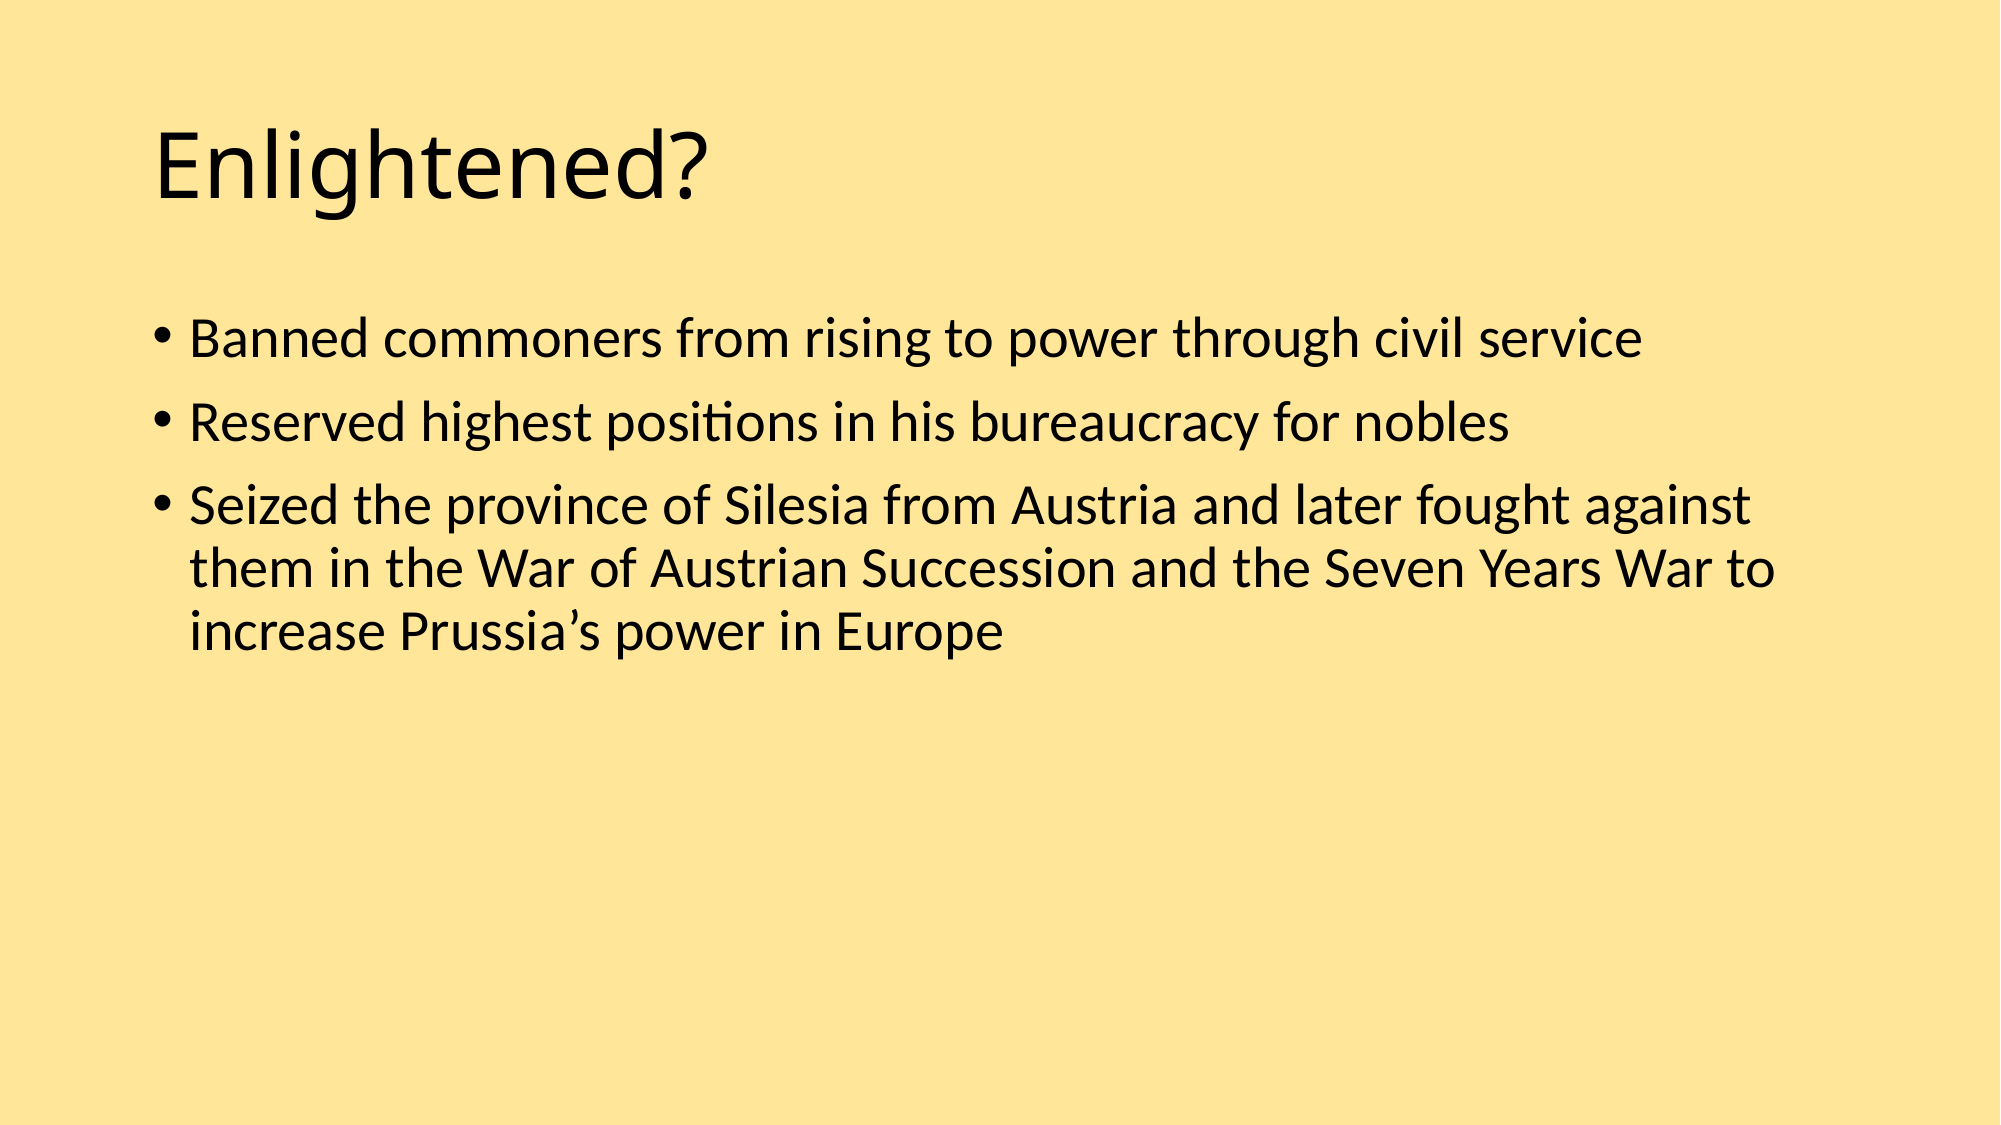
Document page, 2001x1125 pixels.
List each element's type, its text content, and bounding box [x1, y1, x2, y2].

title Enlightened? [137, 59, 1863, 278]
list Banned commoners from rising to power through civil service Reserved highest positions in his bureaucracy for nobles Seized the province of Silesia from Austria and later fought against them in the War of Austrian Succession and the Seven Years War to increase Prussia’s power in Europe [137, 299, 1863, 1014]
